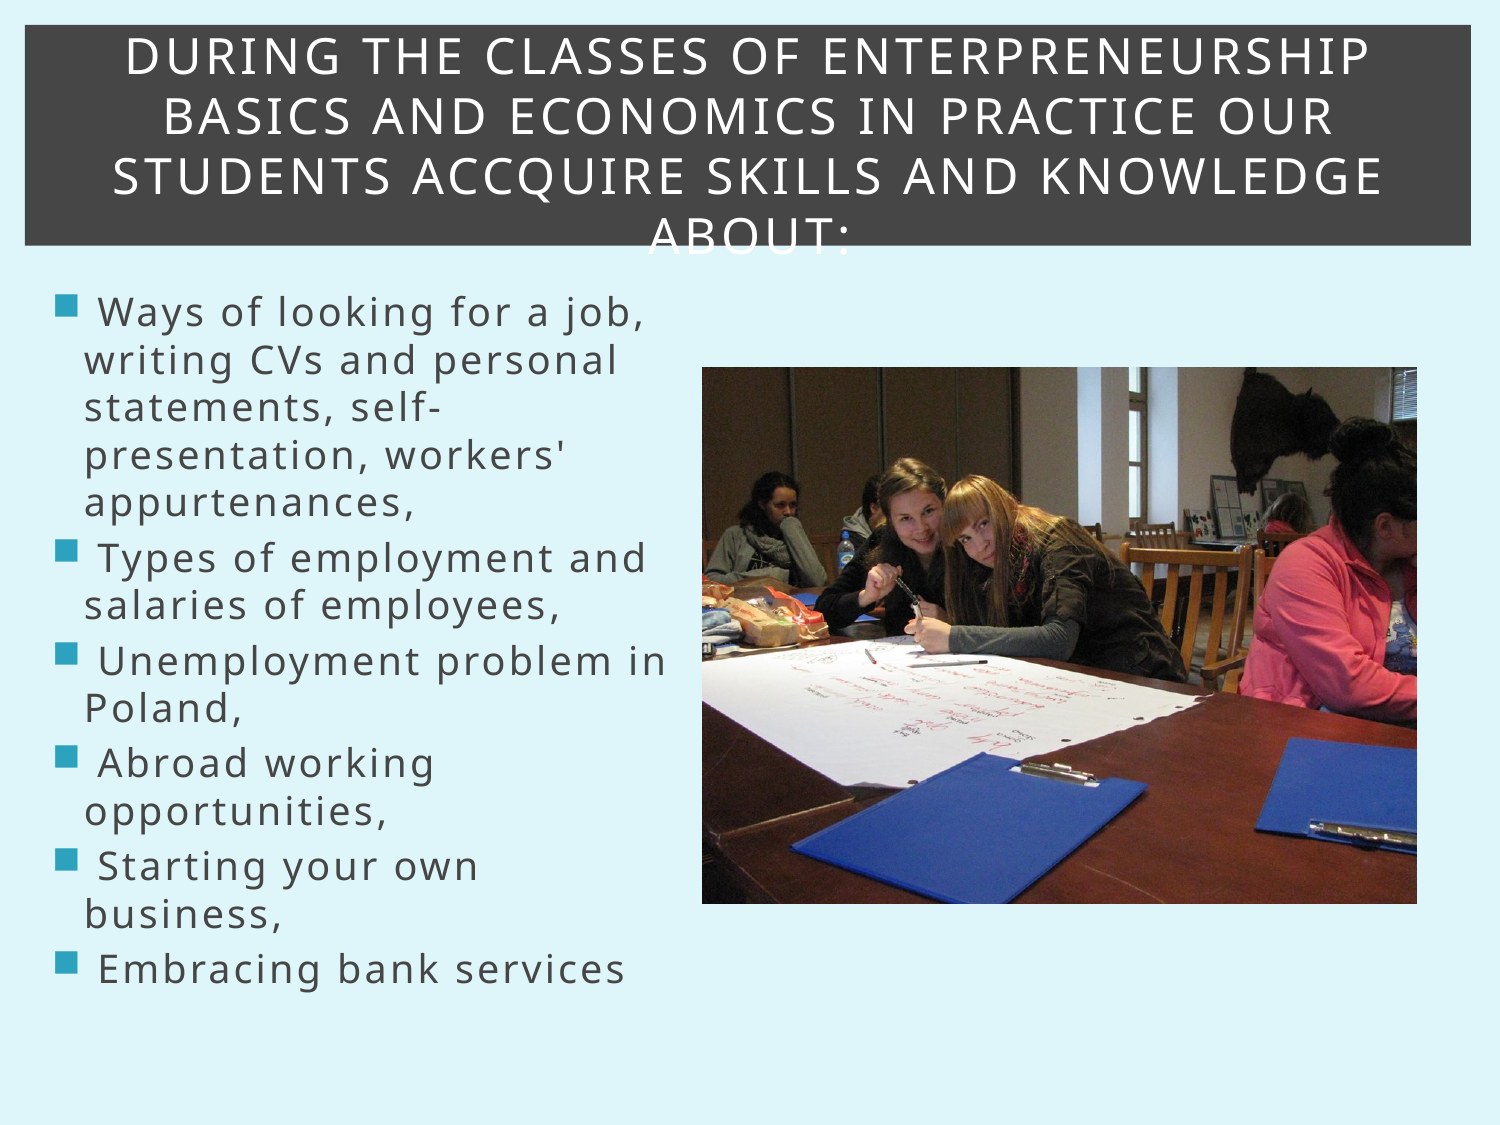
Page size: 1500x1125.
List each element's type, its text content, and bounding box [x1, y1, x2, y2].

list Ways of looking for a job, writing CVs and personal statements, self-presentation, workers' appurtenances, Types of employment and salaries of employees, Unemployment problem in Poland, Abroad working opportunities, Starting your own business, Embracing bank services [29, 279, 692, 1003]
picture [702, 367, 1417, 904]
title During the classes of Enterpreneurship Basics and Economics in practice our students accquire skills and knowledge about: [62, 58, 1438, 232]
